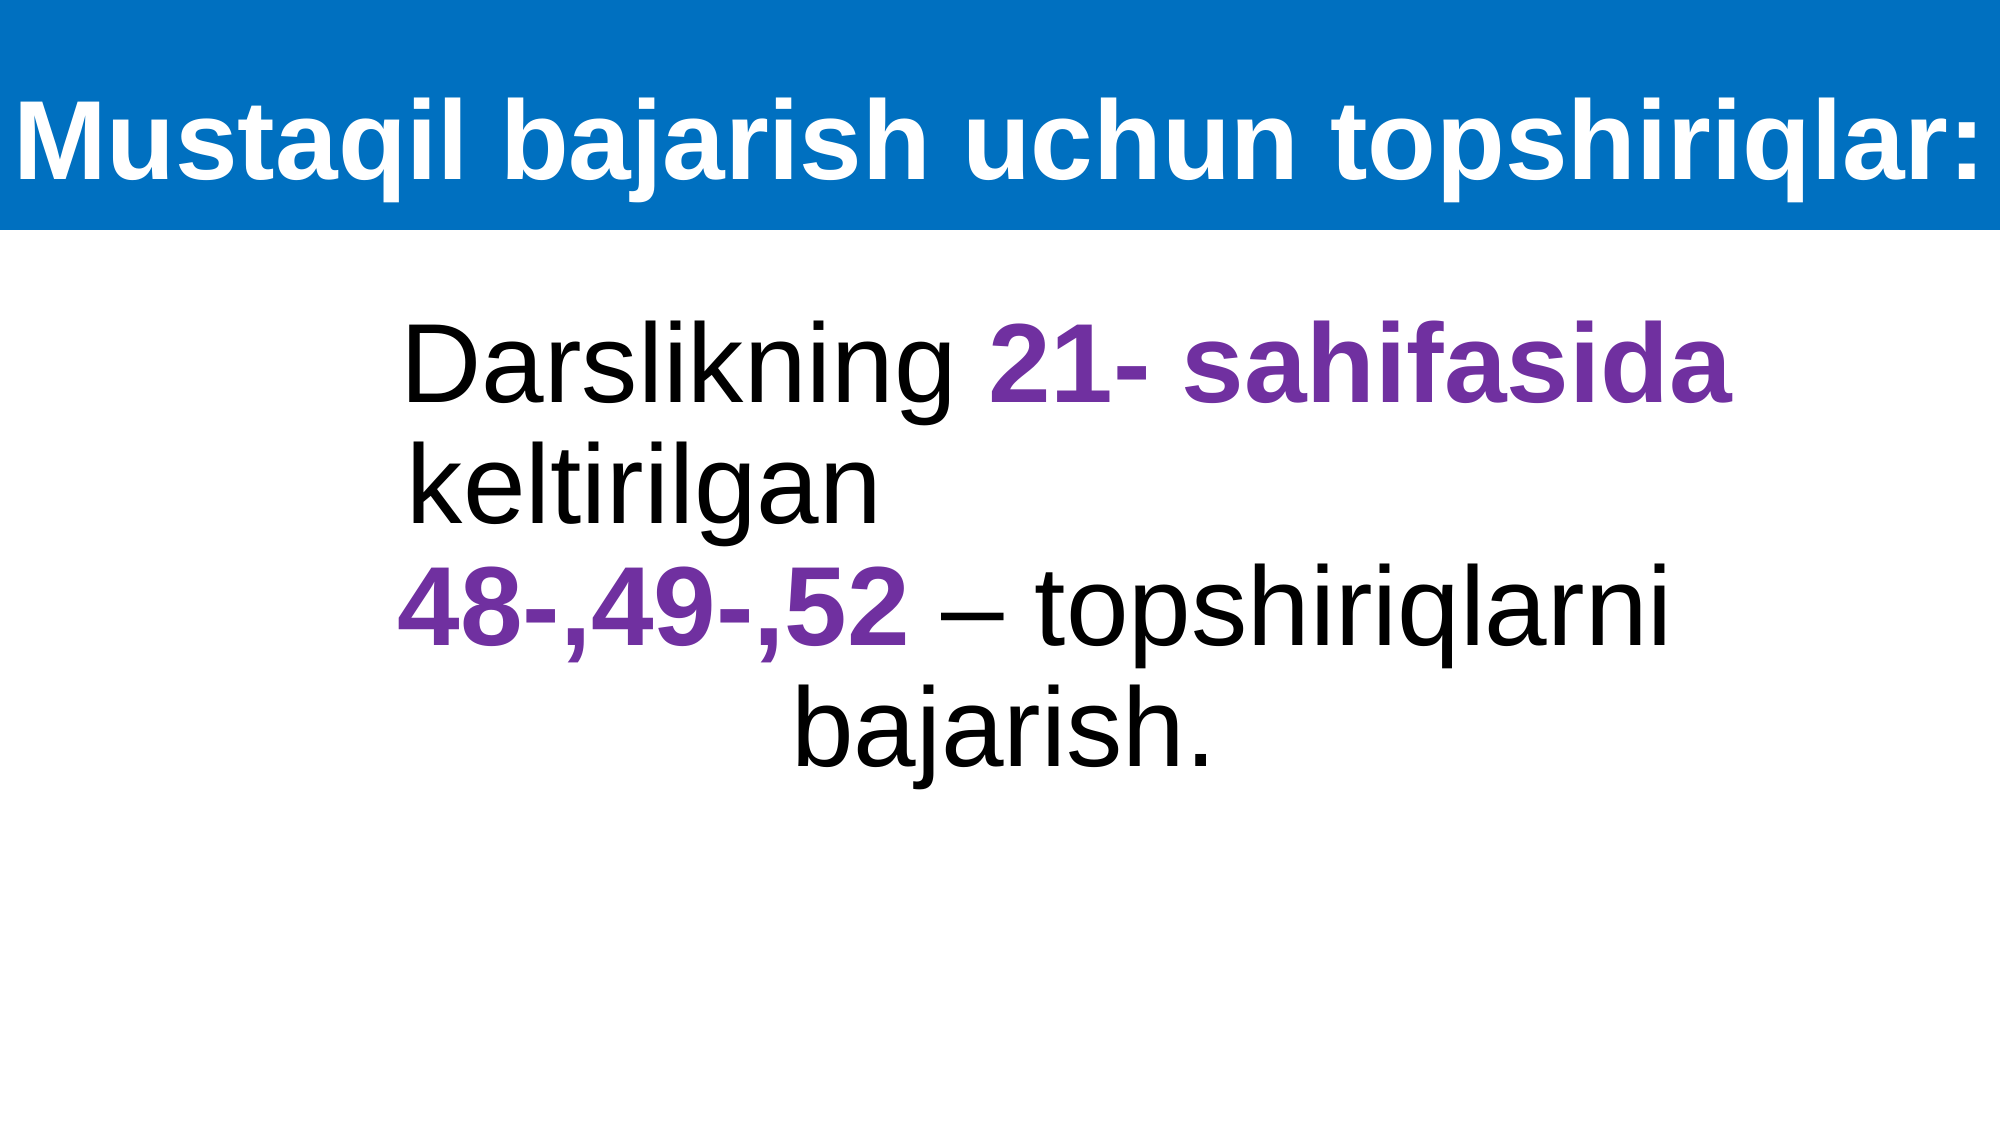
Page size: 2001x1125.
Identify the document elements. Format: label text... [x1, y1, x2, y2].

text_box Mustaqil bajarish uchun topshiriqlar: [0, 0, 2000, 230]
title Darslikning 21- sahifasida keltirilgan 48-,49-,52 – topshiriqlarni bajarish. [145, 230, 1862, 1052]
